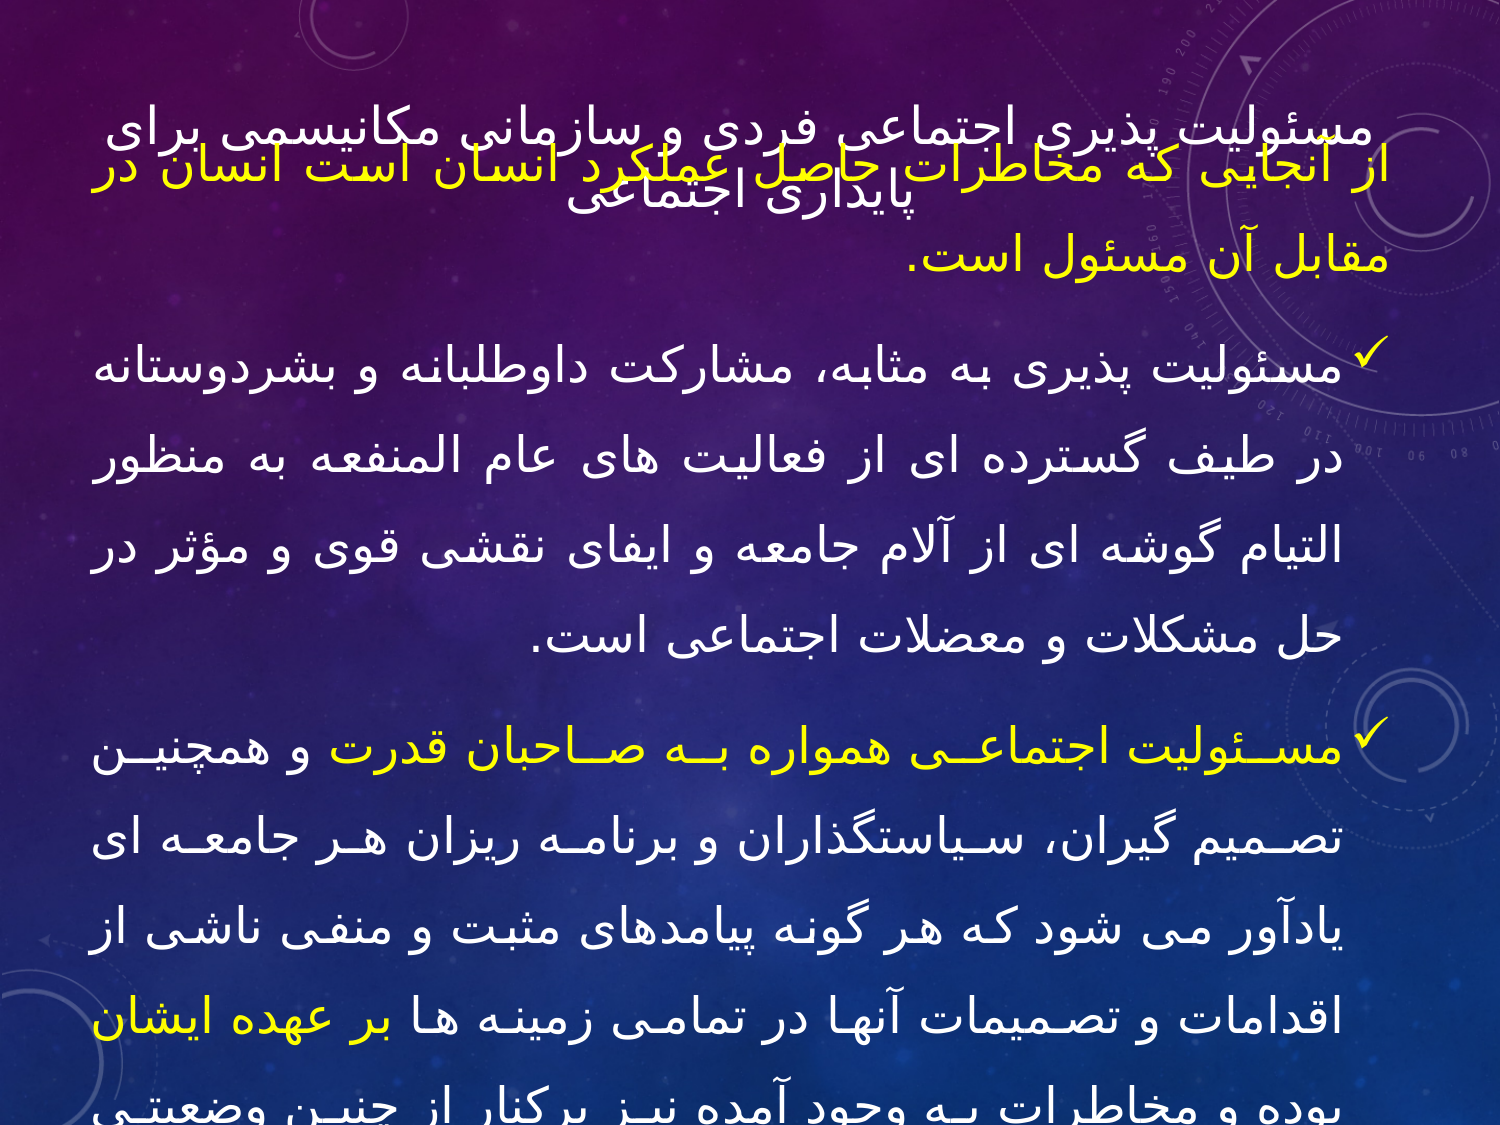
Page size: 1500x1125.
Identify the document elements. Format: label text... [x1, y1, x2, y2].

list از آنجایی که مخاطرات حاصل عملکرد انسان است انسان در مقابل آن مسئول است. مسئولیت پذیری به مثابه، مشارکت داوطلبانه و بشردوستانه در طیف گسترده ای از فعالیت های عام المنفعه به منظور التیام گوشه ای از آلام جامعه و ایفای نقشی قوی و مؤثر در حل مشکلات و معضلات اجتماعی است. مسئولیت اجتماعی همواره به صاحبان قدرت و همچنین تصمیم گیران، سیاستگذاران و برنامه ریزان هر جامعه ای یادآور می شود که هر گونه پیامدهای مثبت و منفی ناشی از اقدامات و تصمیمات آنها در تمامی زمینه ها بر عهده ایشان بوده و مخاطرات به وجود آمده نیز برکنار از چنین وضعیتی نیست. [75, 261, 1407, 1064]
title مسئولیت پذیری اجتماعی فردی و سازمانی مکانیسمی برای پایداری اجتماعی [75, 49, 1407, 261]
picture [0, 0, 1500, 1125]
